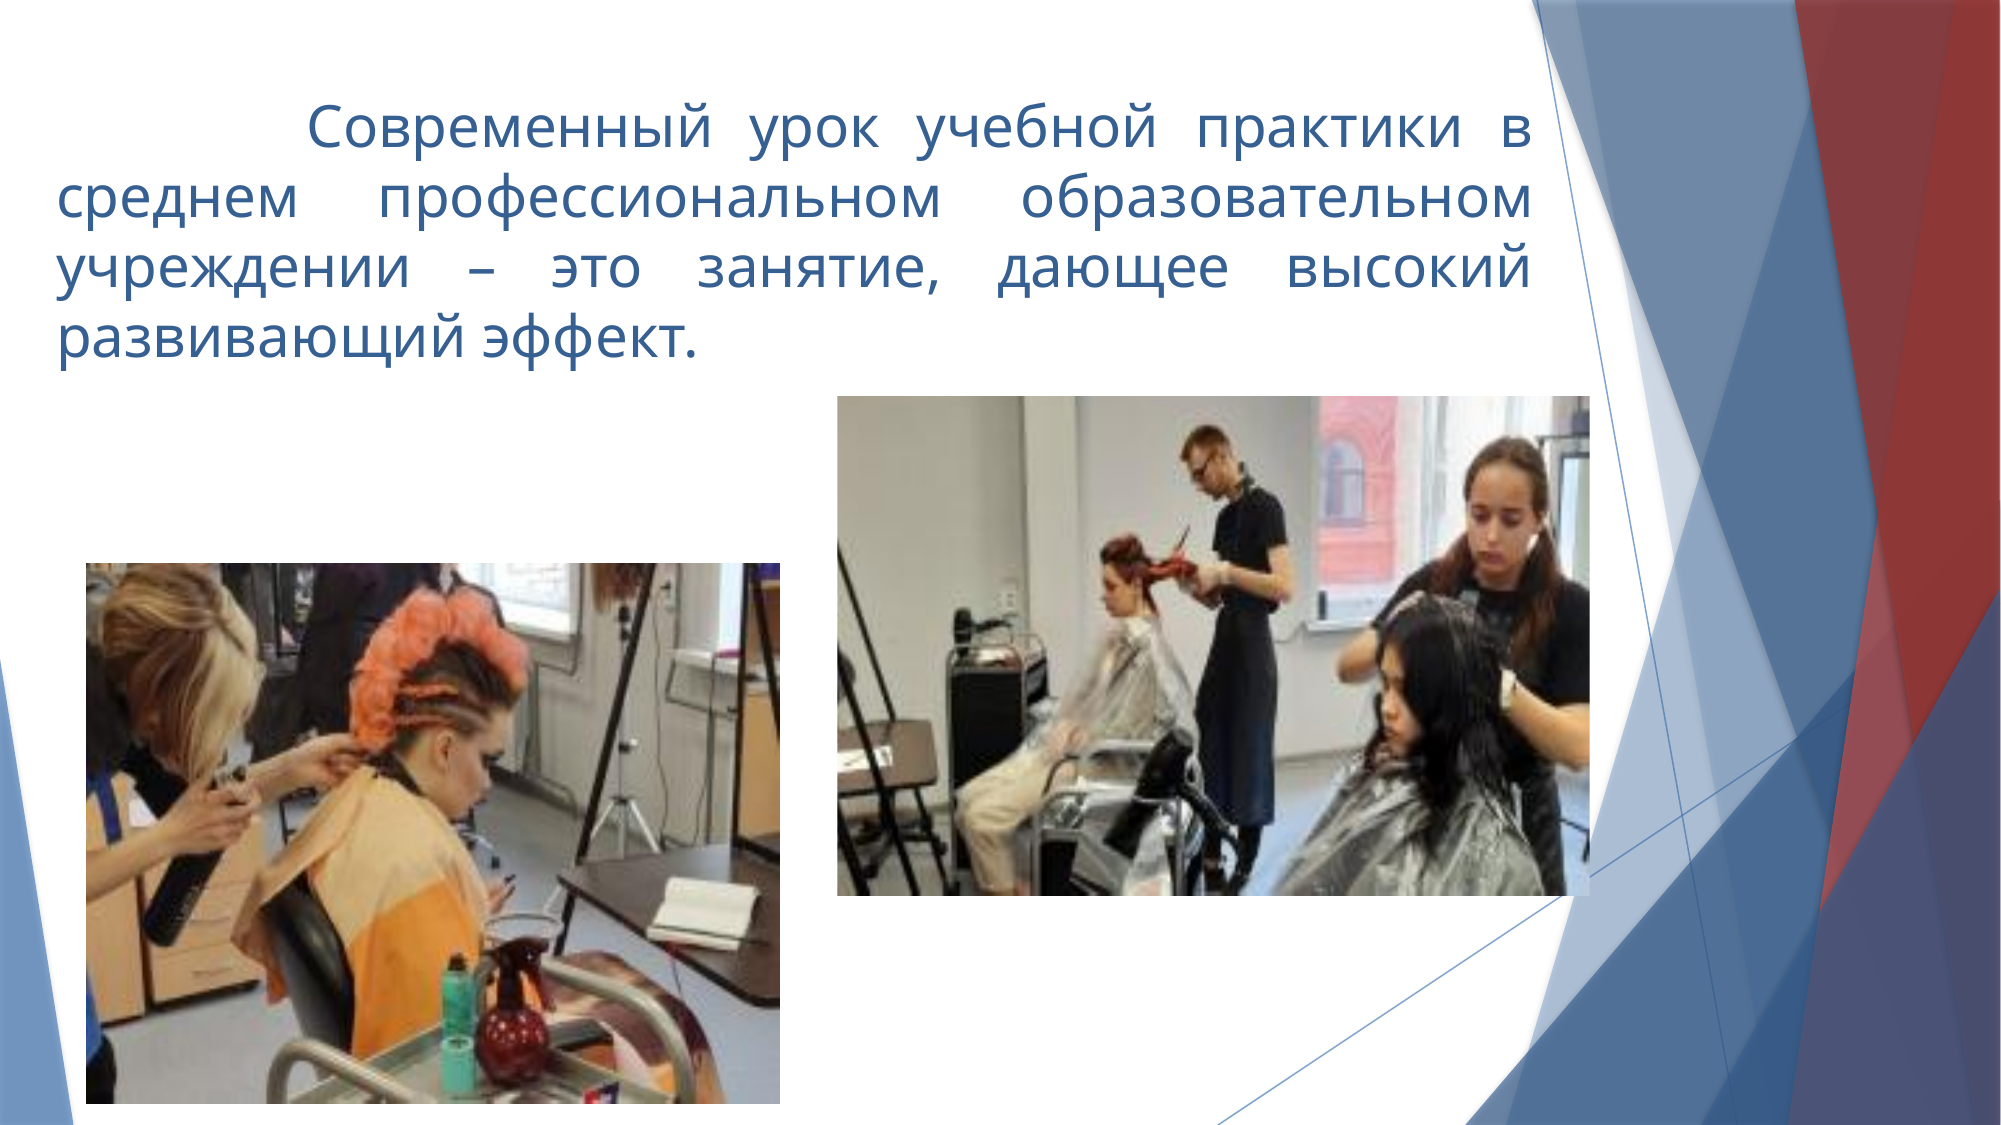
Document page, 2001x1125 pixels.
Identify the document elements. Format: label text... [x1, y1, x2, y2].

title Современный урок учебной практики в среднем профессиональном образовательном учреждении – это занятие, дающее высокий развивающий эффект. [41, 81, 1549, 298]
picture [836, 396, 1591, 897]
picture [85, 563, 781, 1105]
